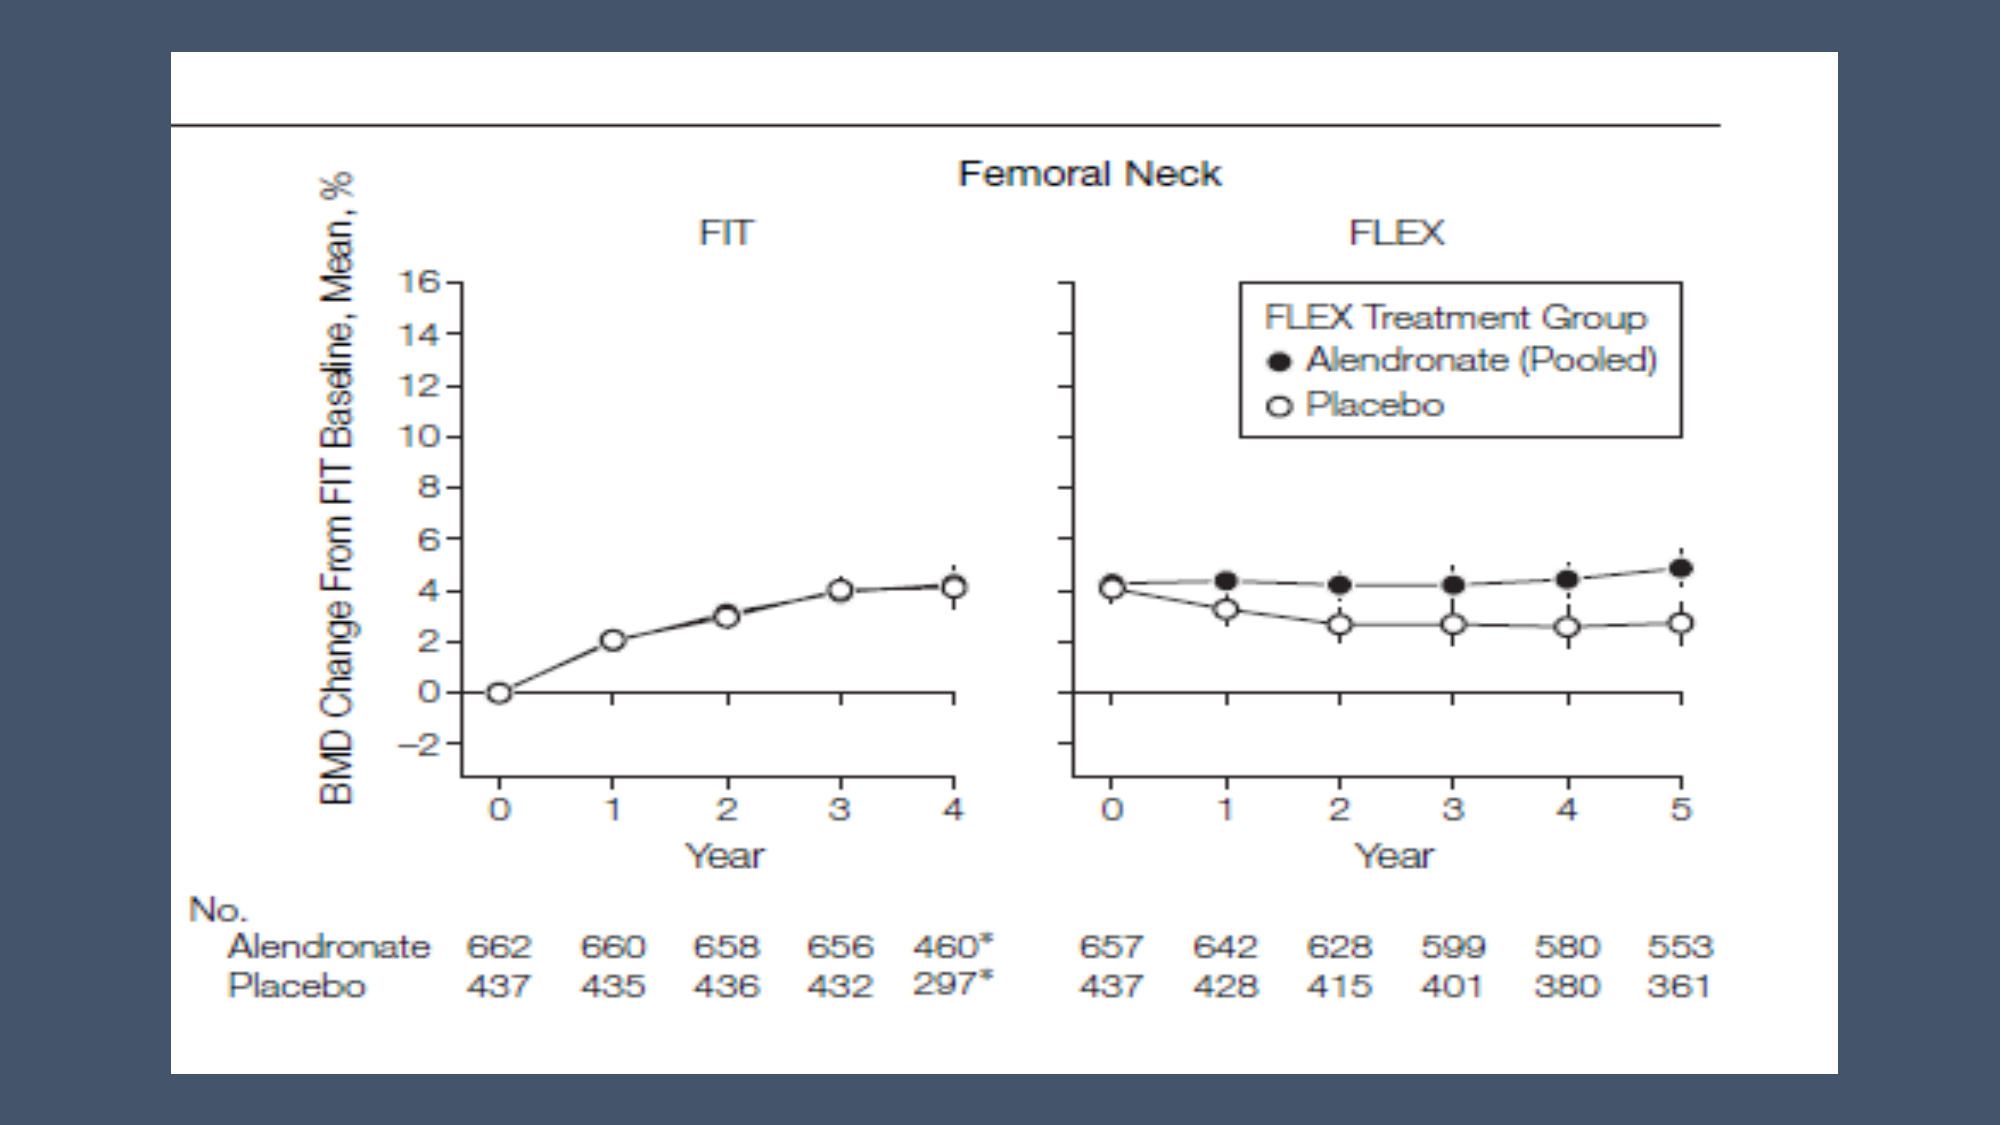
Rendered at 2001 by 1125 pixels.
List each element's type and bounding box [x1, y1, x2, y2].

picture [171, 52, 1838, 1074]
